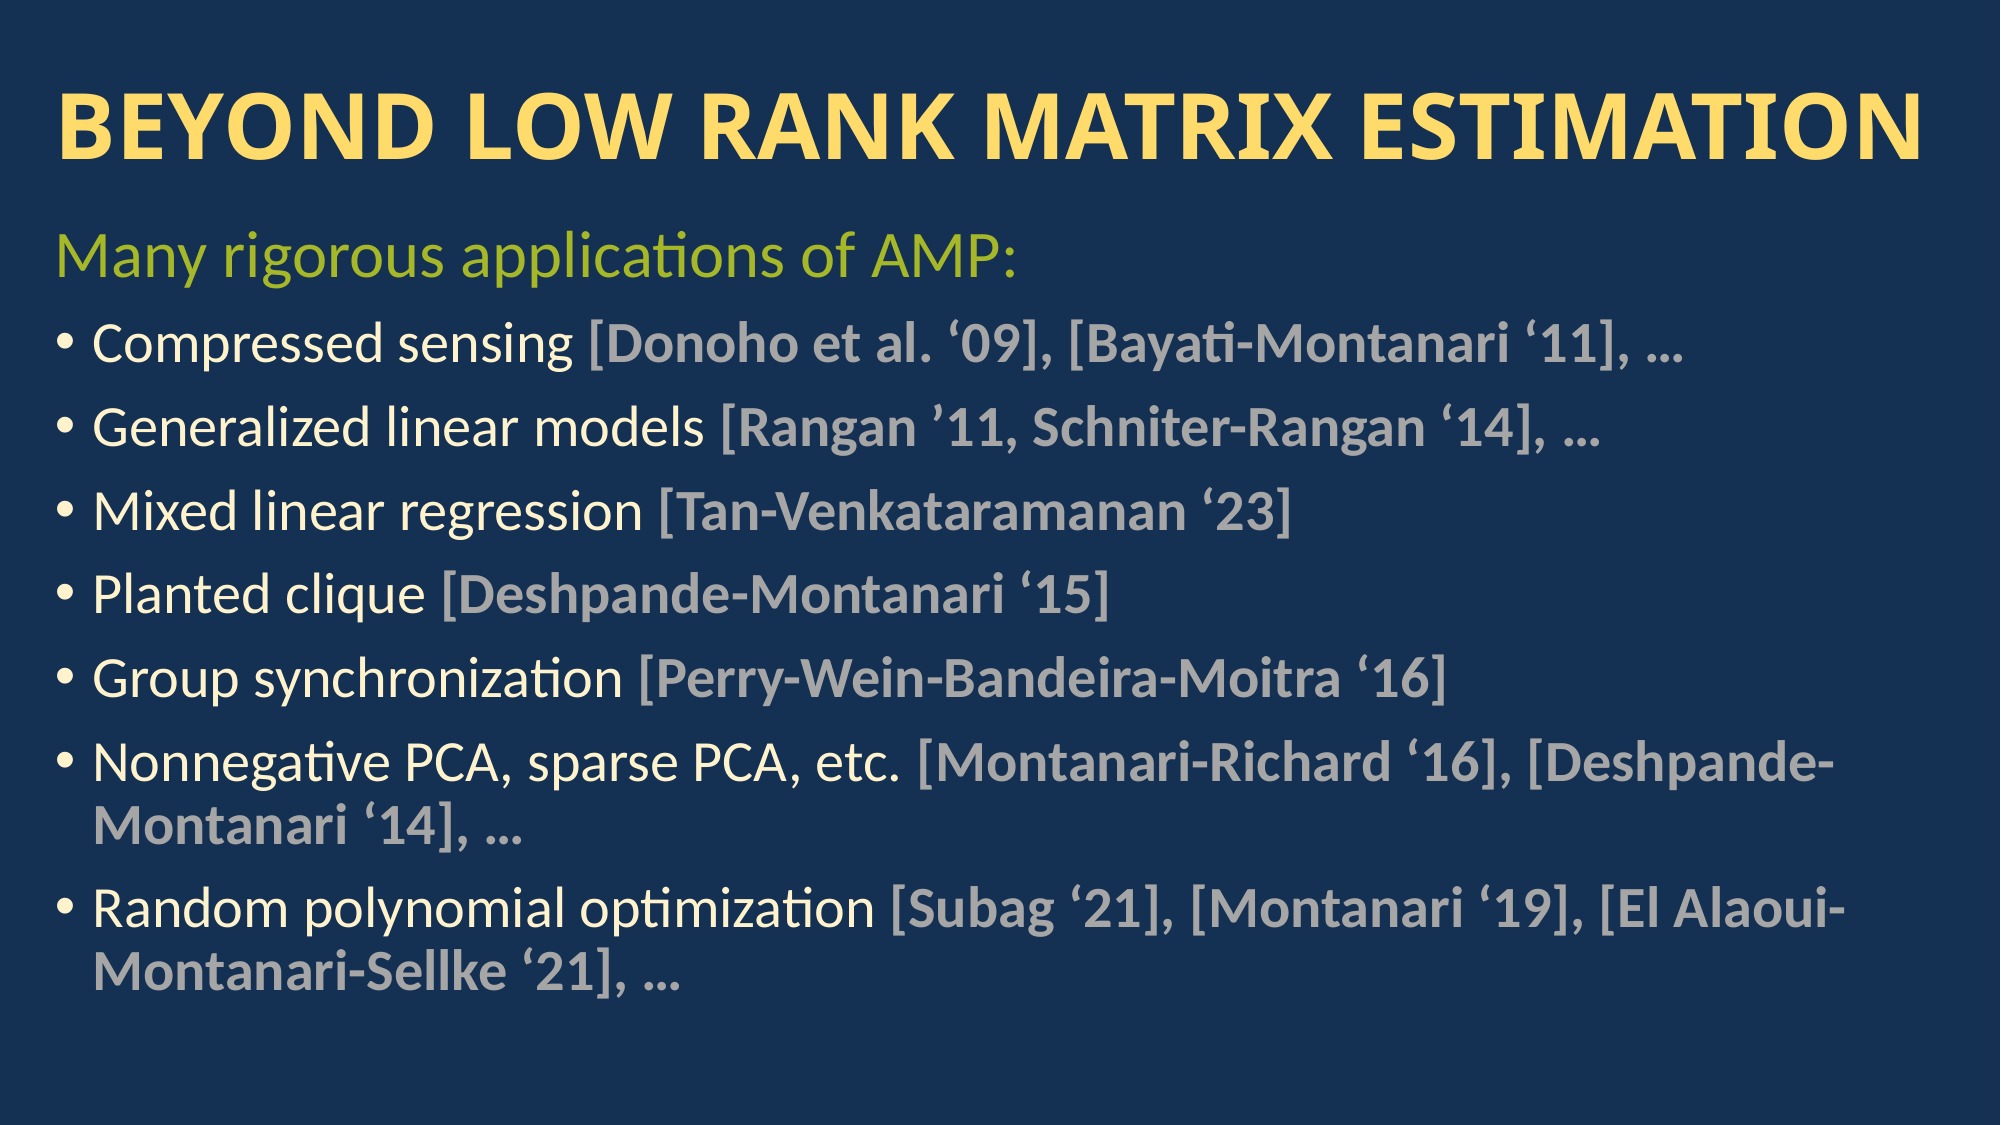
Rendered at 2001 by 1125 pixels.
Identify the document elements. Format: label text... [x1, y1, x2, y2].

list Many rigorous applications of AMP: Compressed sensing [Donoho et al. ‘09], [Bayati-Montanari ‘11], … Generalized linear models [Rangan ’11, Schniter-Rangan ‘14], … Mixed linear regression [Tan-Venkataramanan ‘23] Planted clique [Deshpande-Montanari ‘15] Group synchronization [Perry-Wein-Bandeira-Moitra ‘16] Nonnegative PCA, sparse PCA, etc. [Montanari-Richard ‘16], [Deshpande-Montanari ‘14], … Random polynomial optimization [Subag ‘21], [Montanari ‘19], [El Alaoui-Montanari-Sellke ‘21], … [39, 212, 1960, 1125]
title BEYOND LOW RANK MATRIX ESTIMATION [39, 46, 1960, 212]
